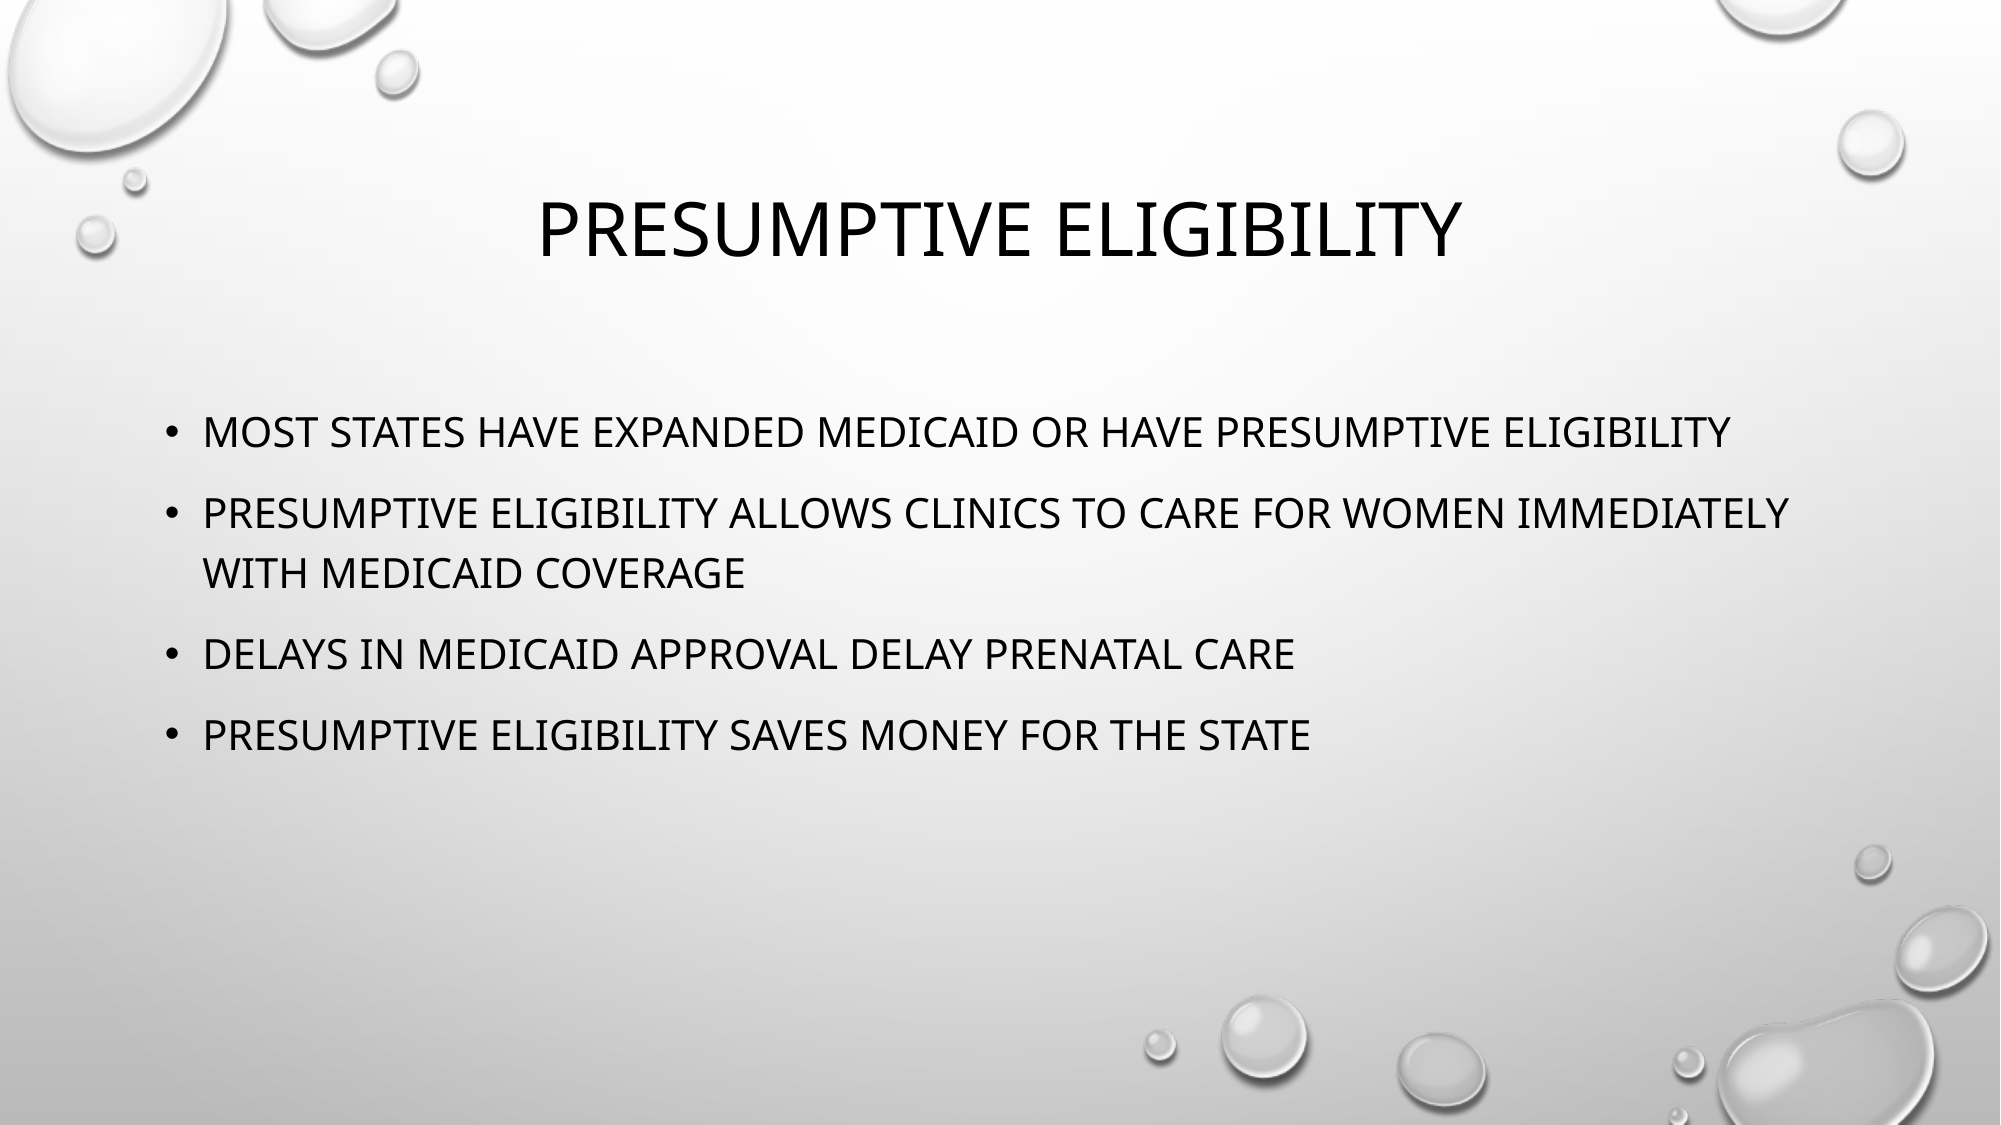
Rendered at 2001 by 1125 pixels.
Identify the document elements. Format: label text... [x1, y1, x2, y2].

picture [0, 0, 2000, 1125]
title Presumptive eligibility [149, 101, 1851, 364]
list Most states have expanded medicaid or have presumptive eligibility Presumptive eligibility allows clinics to care for women immediately with medicaid coverage Delays in medicaid approval delay prenatal care Presumptive eligibility saves money for the state [149, 388, 1850, 950]
